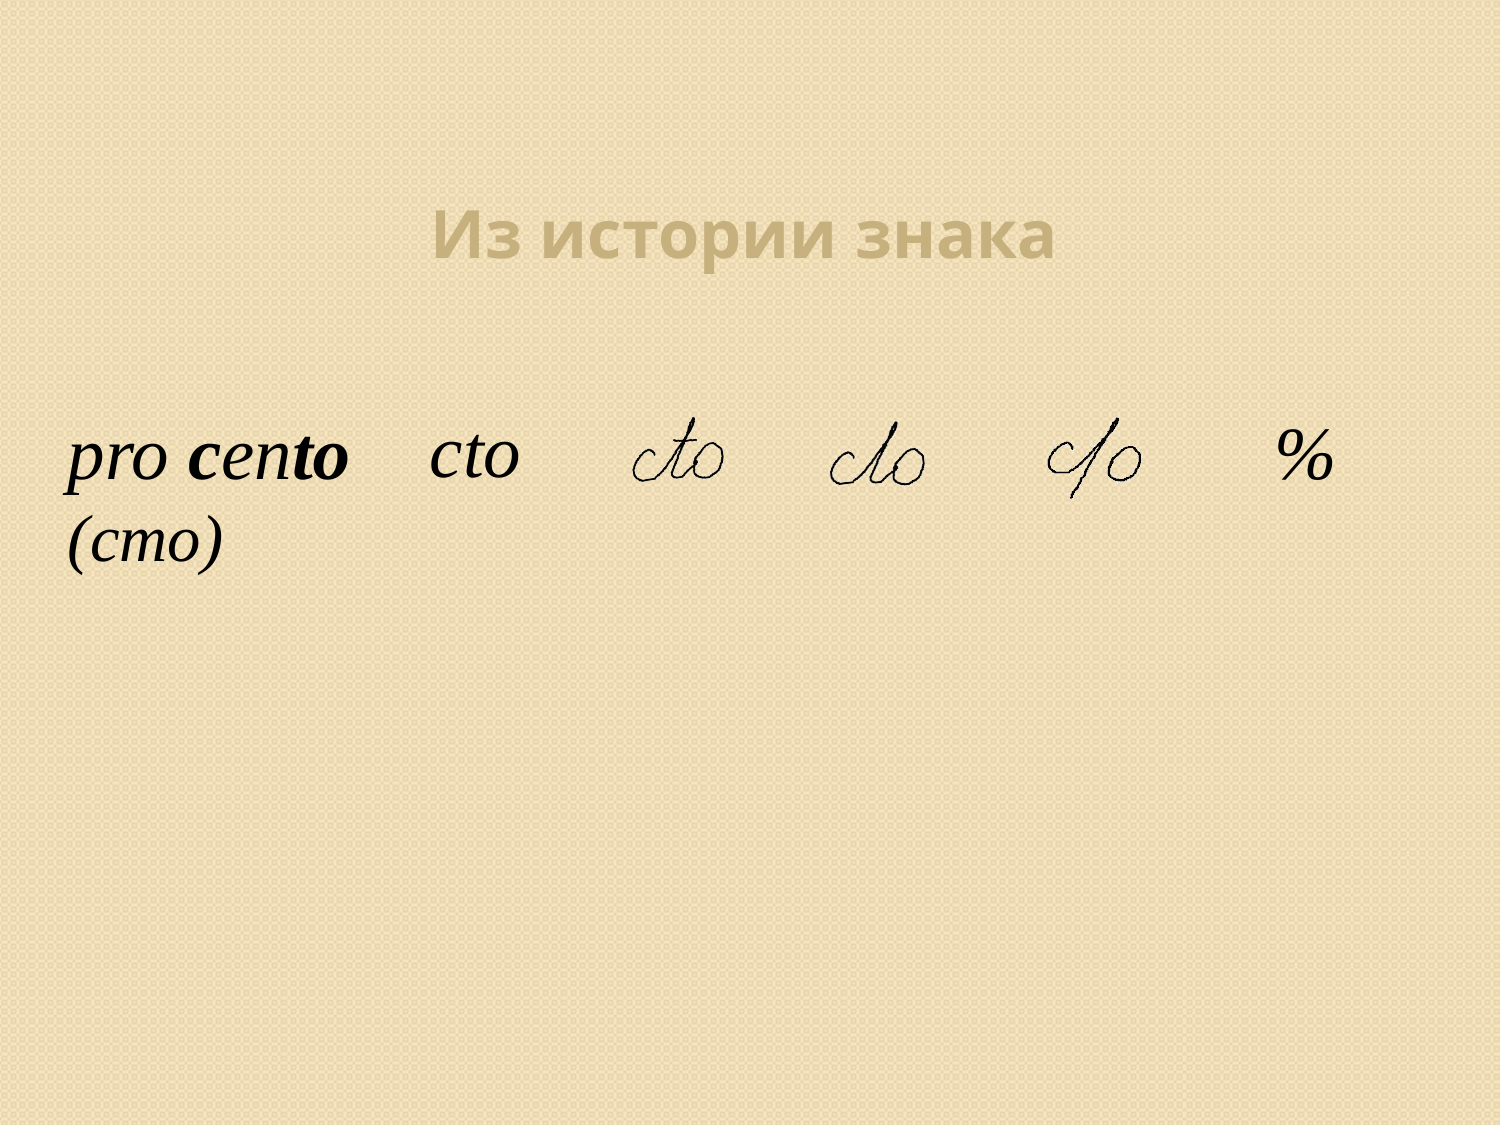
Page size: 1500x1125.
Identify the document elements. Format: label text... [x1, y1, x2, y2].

text_box cto [415, 395, 537, 501]
text_box % [1259, 397, 1352, 502]
picture [597, 363, 762, 528]
picture [808, 399, 963, 516]
text_box Из истории знака [415, 184, 1074, 280]
picture [1021, 392, 1176, 516]
text_box pro cento (сто) [53, 397, 372, 582]
